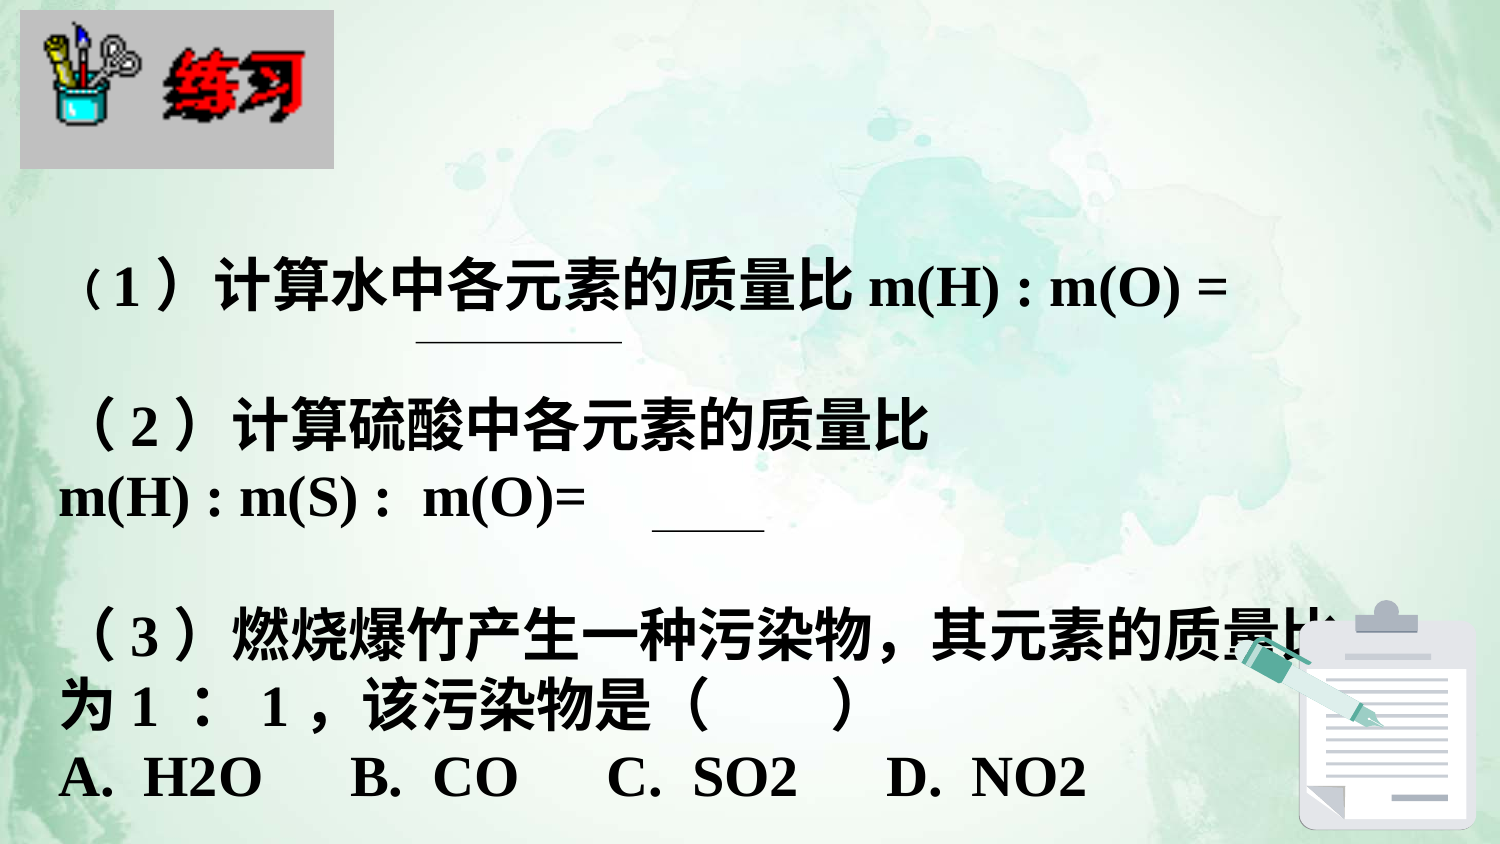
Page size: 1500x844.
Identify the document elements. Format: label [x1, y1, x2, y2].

text_box [43, 240, 1500, 822]
picture [0, 0, 1500, 844]
text_box [20, 10, 334, 169]
text_box [1227, 599, 1477, 831]
